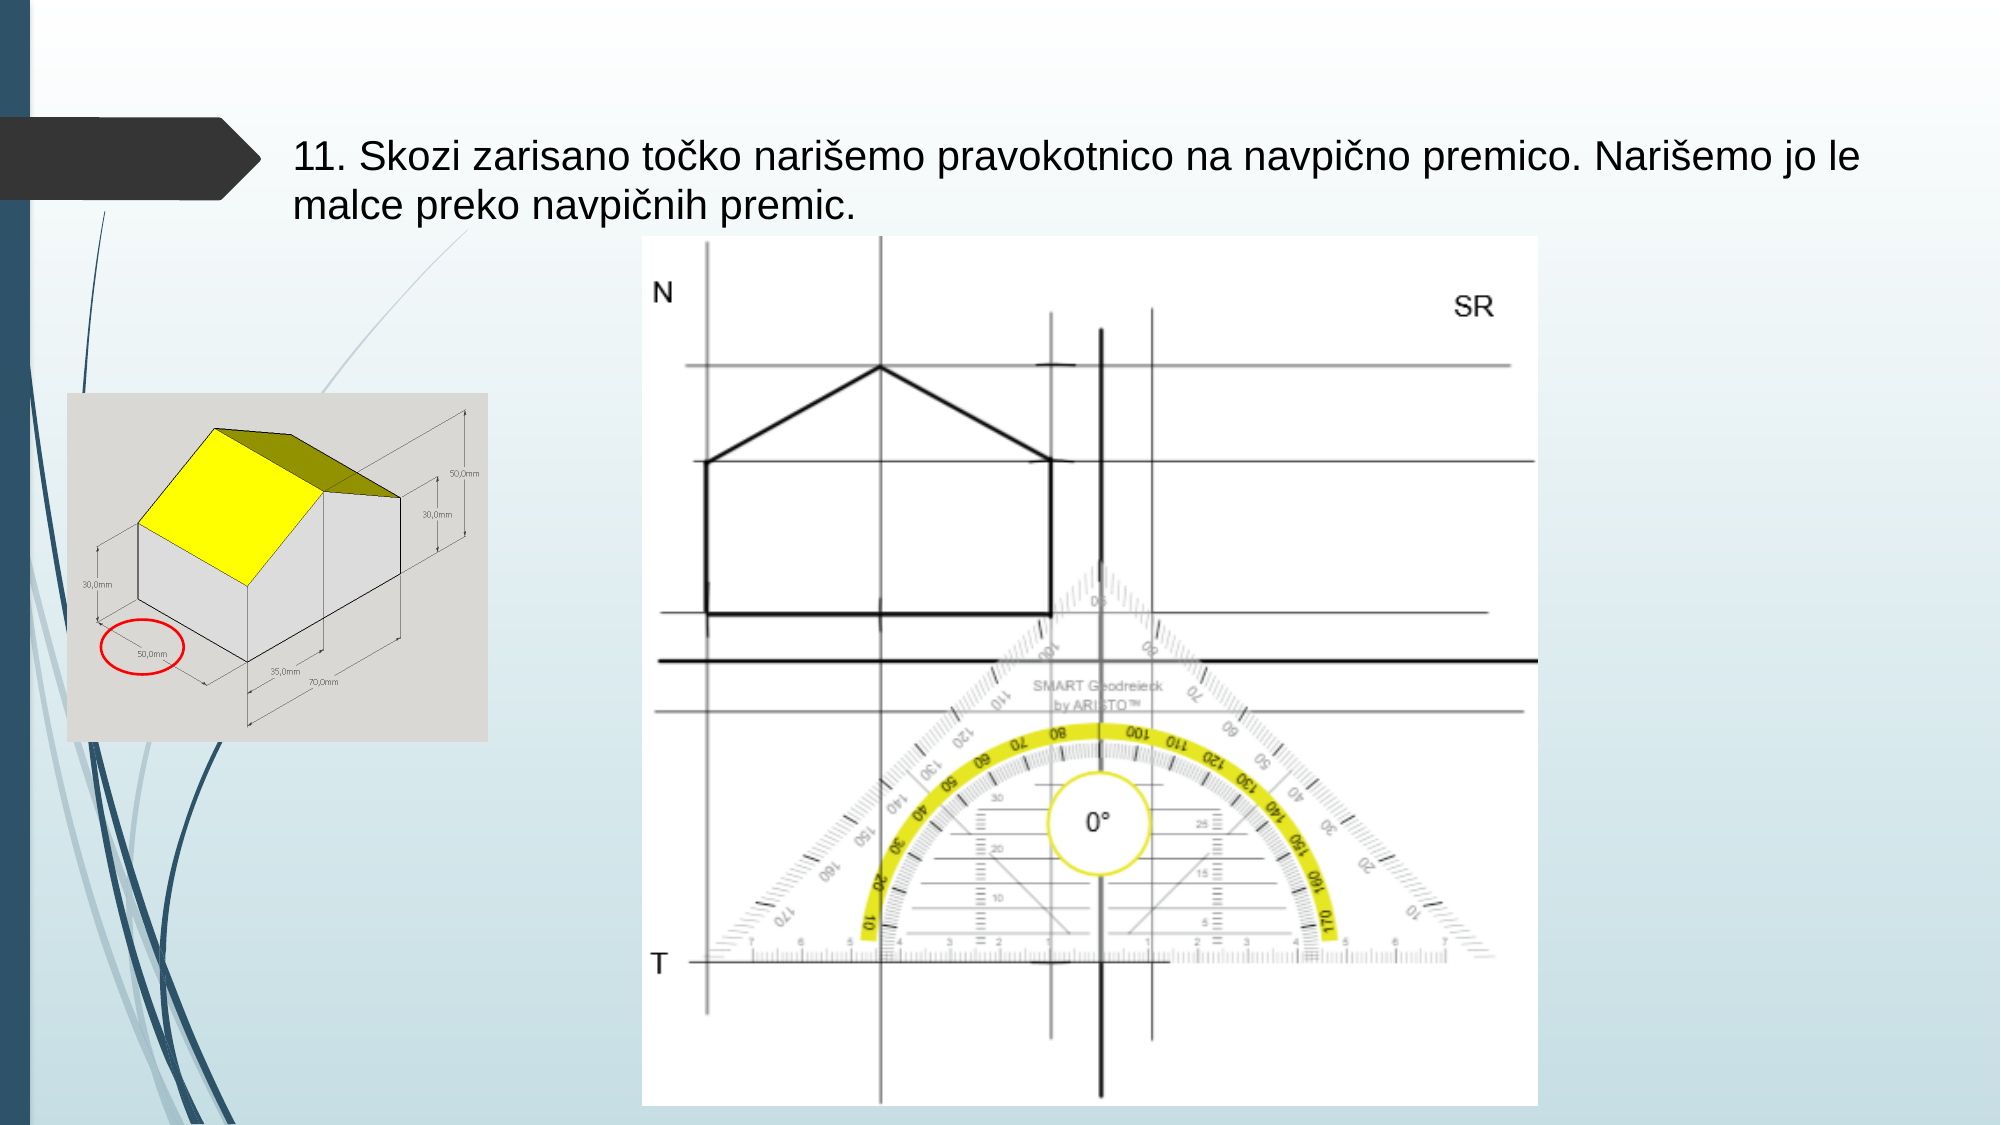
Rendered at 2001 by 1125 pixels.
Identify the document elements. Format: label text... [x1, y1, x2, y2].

picture [67, 393, 489, 743]
picture [642, 236, 1539, 1107]
text_box 11. Skozi zarisano točko narišemo pravokotnico na navpično premico. Narišemo jo le malce preko navpičnih premic. [277, 120, 1903, 236]
